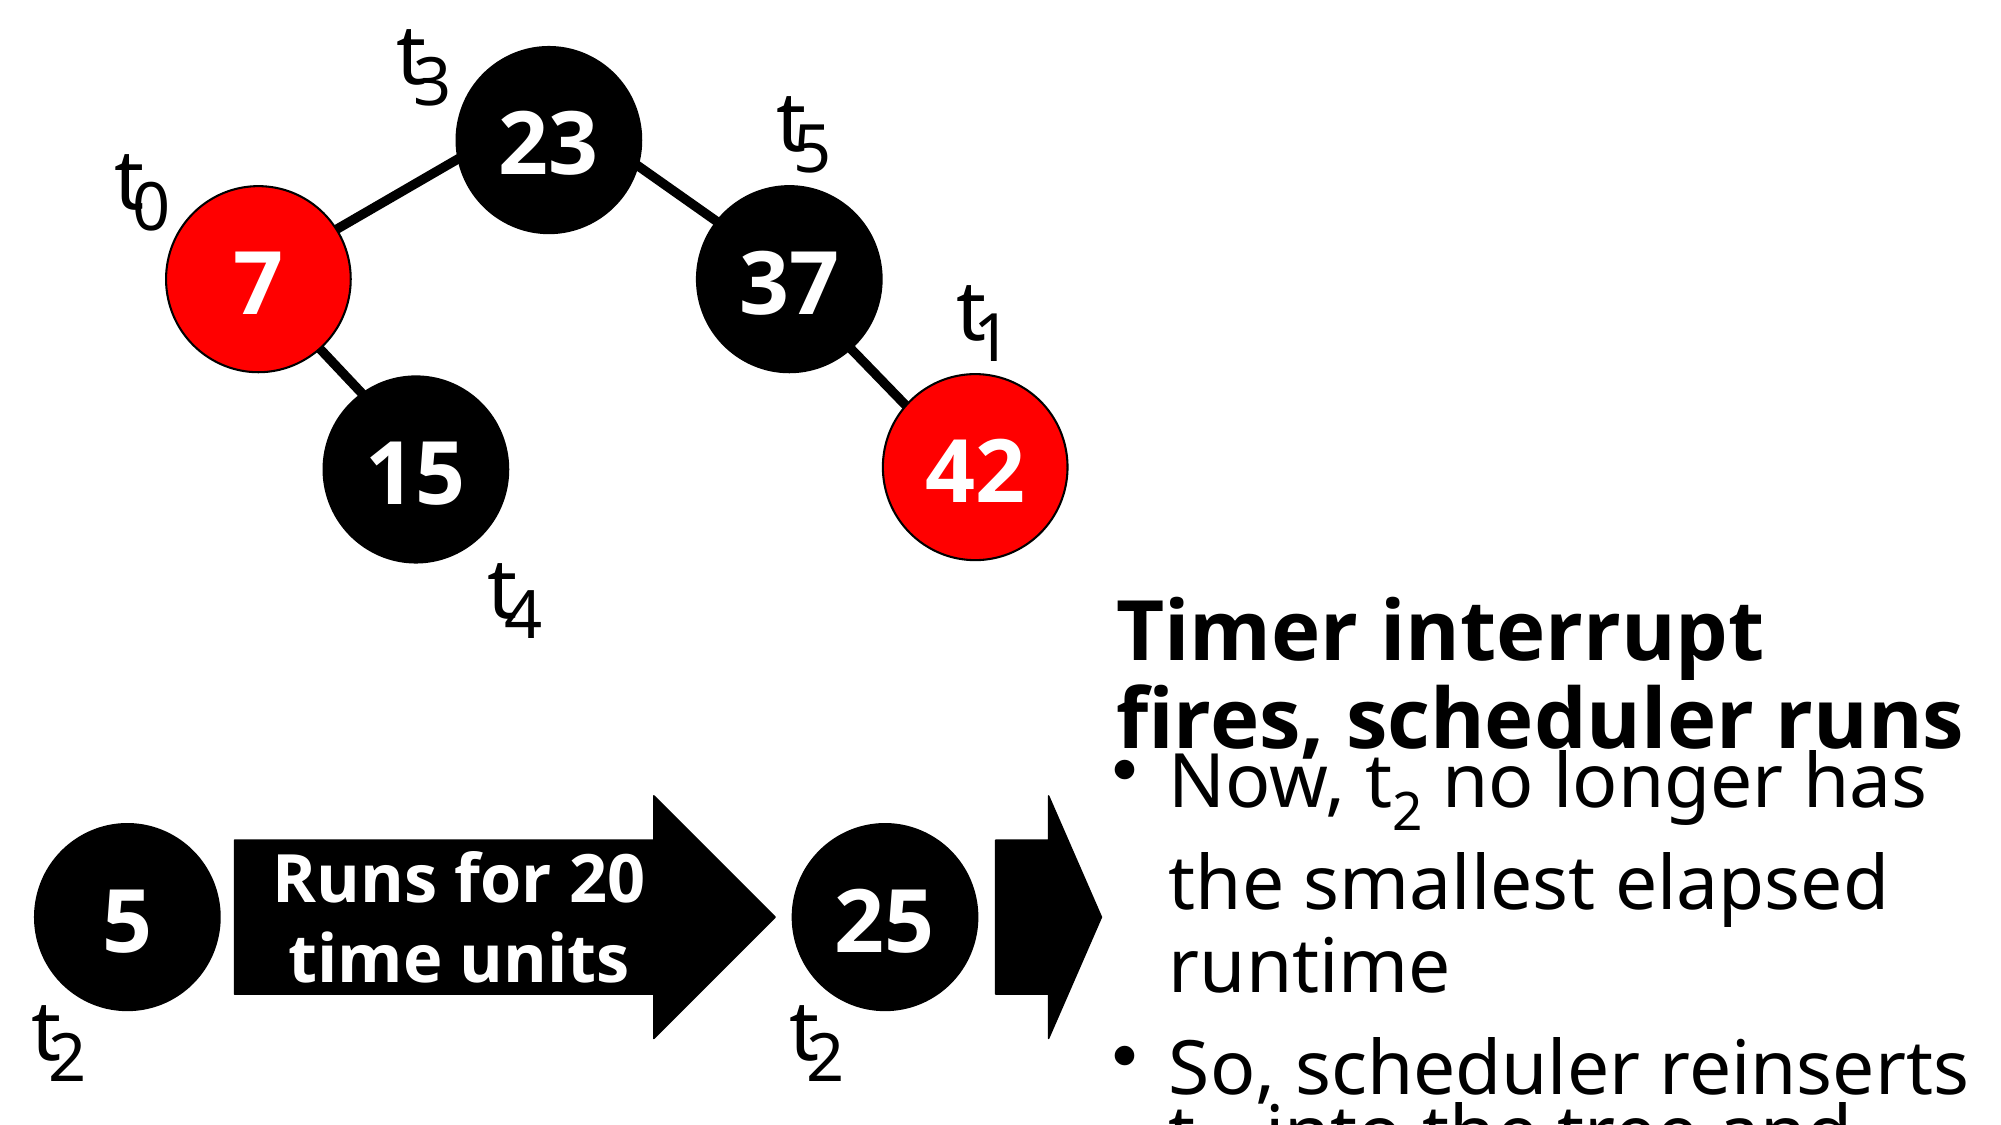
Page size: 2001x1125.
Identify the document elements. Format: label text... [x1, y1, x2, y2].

text_box Now, t2 no longer has the smallest elapsed runtime So, scheduler reinserts t2 into the tree and runs t0! [1097, 750, 2000, 1125]
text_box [753, 61, 873, 195]
text_box [995, 795, 1102, 1039]
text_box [766, 824, 978, 1104]
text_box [8, 824, 220, 1104]
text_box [166, 46, 1068, 563]
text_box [91, 119, 211, 253]
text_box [373, 0, 492, 128]
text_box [933, 249, 1052, 384]
text_box Timer interrupt fires, scheduler runs [1101, 582, 1981, 750]
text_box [215, 795, 776, 1039]
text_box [464, 527, 584, 661]
